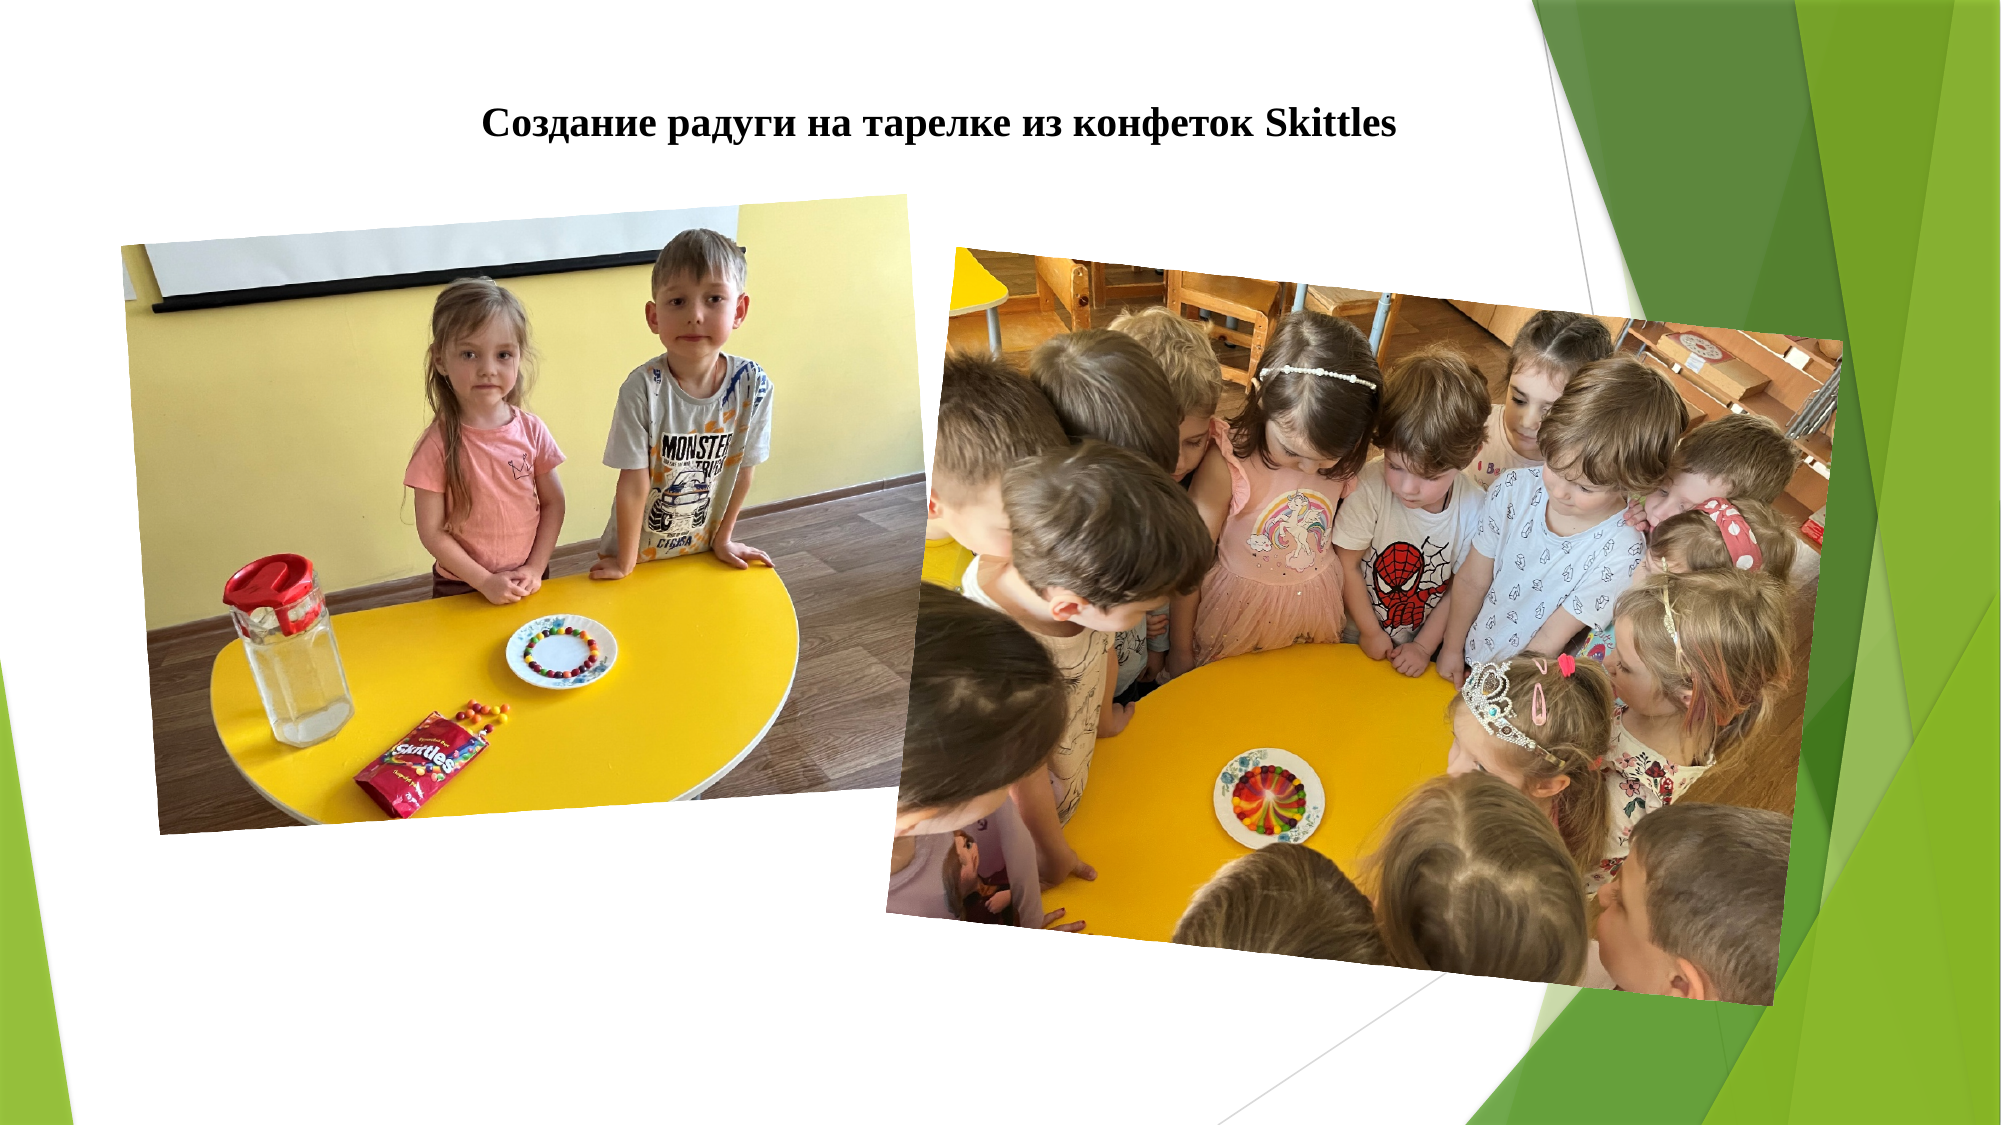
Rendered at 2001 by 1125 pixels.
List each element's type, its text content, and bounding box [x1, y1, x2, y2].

picture [122, 194, 1843, 1006]
text_box Создание радуги на тарелке из конфеток Skittles [444, 86, 1445, 152]
